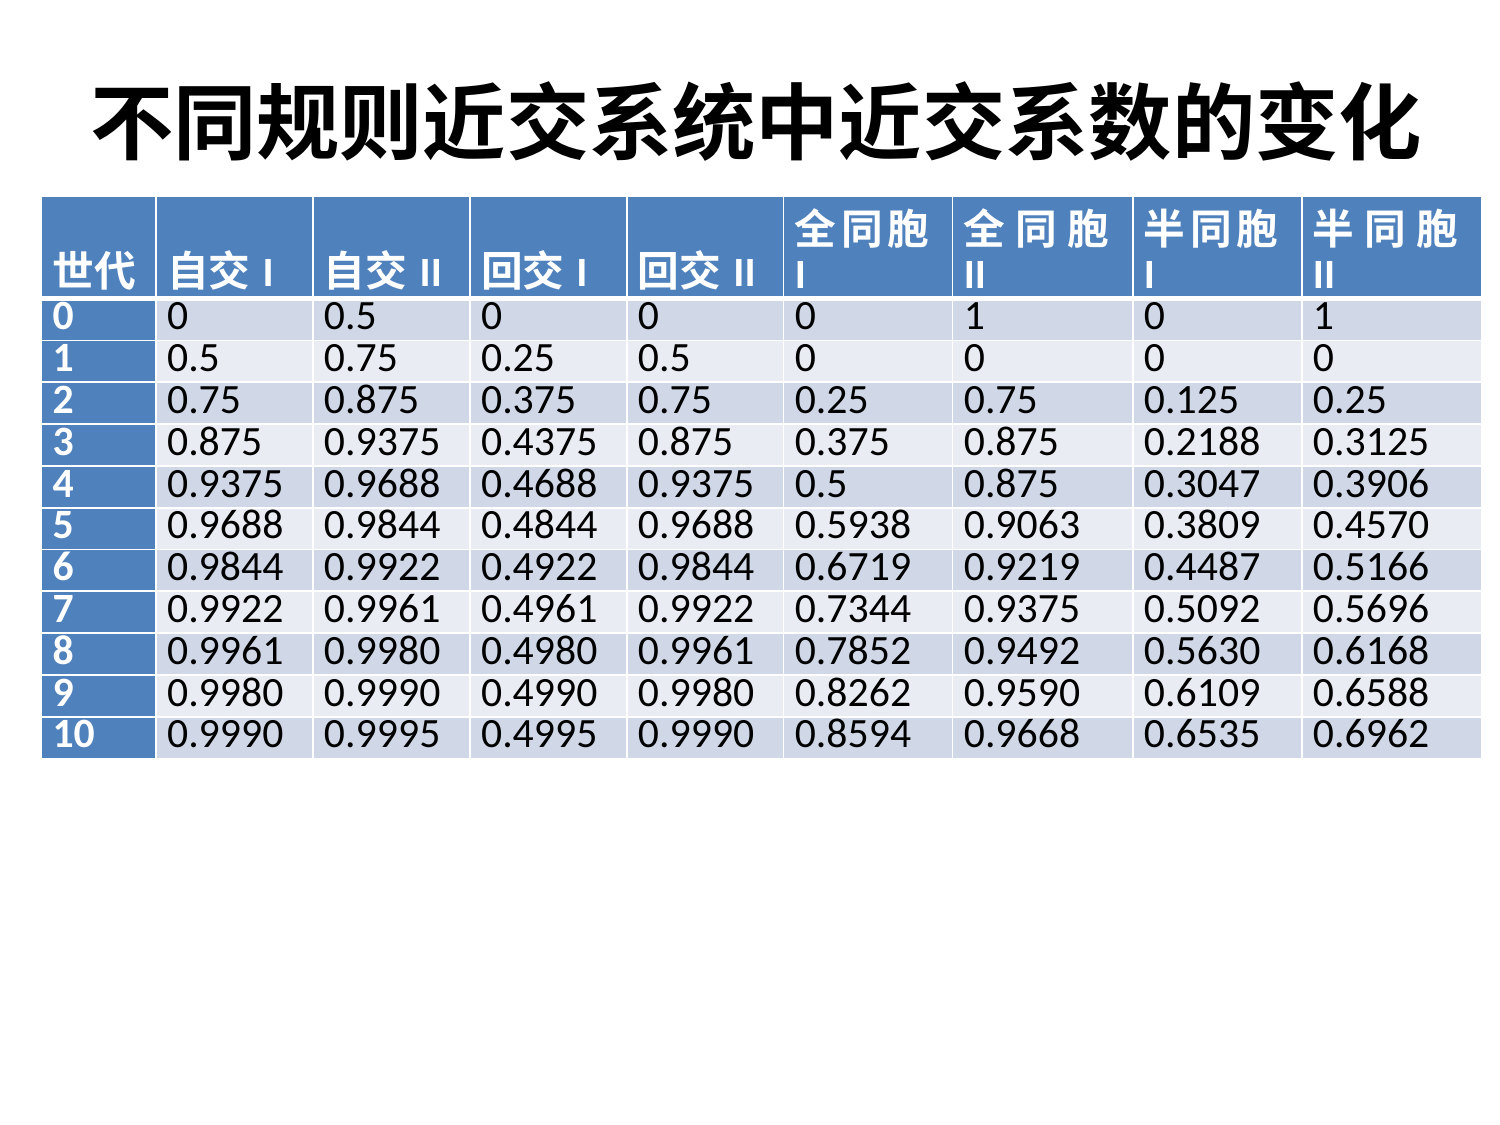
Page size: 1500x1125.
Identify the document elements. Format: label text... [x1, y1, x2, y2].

table_cell 0.8262 [784, 676, 952, 716]
table_cell 0.4980 [471, 634, 626, 674]
table_cell 0.9922 [628, 592, 783, 632]
table_cell 0.75 [628, 383, 783, 423]
table_cell 0.9063 [953, 509, 1132, 549]
table_cell 0.9961 [628, 634, 783, 674]
table_cell 0.875 [157, 425, 312, 465]
table_cell 0.9961 [314, 592, 469, 632]
table_cell 0 [157, 301, 312, 340]
table_cell 0.875 [953, 467, 1132, 507]
table_cell 0.75 [157, 383, 312, 423]
table_cell 0 [784, 341, 952, 381]
title 不同规则近交系统中近交系数的变化 [41, 54, 1471, 186]
table_header 半同胞II [1303, 197, 1481, 296]
table_cell 0.4922 [471, 550, 626, 590]
table_cell 0 [471, 301, 626, 340]
table_cell 0.9980 [314, 634, 469, 674]
table_cell 0.9492 [953, 634, 1132, 674]
table_cell 0 [784, 301, 952, 340]
table_cell 0.2188 [1134, 425, 1301, 465]
table_cell 0.9990 [628, 718, 783, 758]
table_cell 0.6109 [1134, 676, 1301, 716]
table_cell 1 [42, 341, 155, 381]
table_cell 0.5166 [1303, 550, 1481, 590]
table_header 回交II [628, 197, 783, 296]
table_cell 0.5938 [784, 509, 952, 549]
table_cell 0.4961 [471, 592, 626, 632]
table_cell 0.7344 [784, 592, 952, 632]
table_header 半同胞I [1134, 197, 1301, 296]
table_cell 0.9219 [953, 550, 1132, 590]
table_cell 0.5696 [1303, 592, 1481, 632]
table_cell 0.5 [157, 341, 312, 381]
table_cell 0.3047 [1134, 467, 1301, 507]
table_cell 0.9980 [157, 676, 312, 716]
table_cell 0.875 [953, 425, 1132, 465]
table_cell 0.25 [784, 383, 952, 423]
table_cell 0.9961 [157, 634, 312, 674]
table_cell 0.125 [1134, 383, 1301, 423]
table_cell 0.3809 [1134, 509, 1301, 549]
table_cell 0.5 [314, 301, 469, 340]
table_cell 0.4844 [471, 509, 626, 549]
table_cell 0.9980 [628, 676, 783, 716]
table_cell 0.25 [1303, 383, 1481, 423]
table_cell 2 [42, 383, 155, 423]
table_cell 0.6535 [1134, 718, 1301, 758]
table_cell 4 [42, 467, 155, 507]
table_cell 0.4990 [471, 676, 626, 716]
table_header 回交I [471, 197, 626, 296]
table_cell 0.375 [784, 425, 952, 465]
table_cell 9 [42, 676, 155, 716]
table_cell 0.4487 [1134, 550, 1301, 590]
table_cell 0.9922 [314, 550, 469, 590]
table_cell 1 [1303, 301, 1481, 340]
table_cell 0.6588 [1303, 676, 1481, 716]
table_cell 6 [42, 550, 155, 590]
table_cell 0 [1303, 341, 1481, 381]
table_header 全同胞II [953, 197, 1132, 296]
table_cell 8 [42, 634, 155, 674]
table_cell 0.9668 [953, 718, 1132, 758]
table_cell 0 [1134, 301, 1301, 340]
table_cell 0.75 [953, 383, 1132, 423]
table_cell 1 [953, 301, 1132, 340]
table_cell 0.875 [628, 425, 783, 465]
table_cell 0.9995 [314, 718, 469, 758]
table_cell 0.9375 [314, 425, 469, 465]
table_header 全同胞I [784, 197, 952, 296]
table_cell 0.9688 [157, 509, 312, 549]
table_cell 0 [42, 301, 155, 340]
table_cell 0.9375 [157, 467, 312, 507]
table_cell 0.9375 [953, 592, 1132, 632]
table_cell 0.9375 [628, 467, 783, 507]
table_cell 0.4995 [471, 718, 626, 758]
table_cell 0.9990 [157, 718, 312, 758]
table_cell 0.9990 [314, 676, 469, 716]
table_cell 0.9844 [314, 509, 469, 549]
table_cell 0.4570 [1303, 509, 1481, 549]
table_cell 0.5630 [1134, 634, 1301, 674]
table_cell 7 [42, 592, 155, 632]
table_cell 0.9922 [157, 592, 312, 632]
table_cell 5 [42, 509, 155, 549]
table_header 世代 [42, 197, 155, 296]
table_cell 10 [42, 718, 155, 758]
table_cell 0.7852 [784, 634, 952, 674]
table_cell 0.8594 [784, 718, 952, 758]
table_cell 0.9844 [628, 550, 783, 590]
table_cell 0.25 [471, 341, 626, 381]
table_cell 0.75 [314, 341, 469, 381]
table_header 自交I [157, 197, 312, 296]
table_cell 0 [628, 301, 783, 340]
table_cell 0.3125 [1303, 425, 1481, 465]
table_cell 0.3906 [1303, 467, 1481, 507]
table_cell 0 [1134, 341, 1301, 381]
table_cell 0.9688 [628, 509, 783, 549]
table_cell 0.5 [628, 341, 783, 381]
table_cell 3 [42, 425, 155, 465]
table_cell 0.6168 [1303, 634, 1481, 674]
table_cell 0.9688 [314, 467, 469, 507]
table_cell 0.9844 [157, 550, 312, 590]
table_cell 0.375 [471, 383, 626, 423]
table_cell 0.875 [314, 383, 469, 423]
table_cell 0.5092 [1134, 592, 1301, 632]
table_cell 0 [953, 341, 1132, 381]
table_cell 0.5 [784, 467, 952, 507]
table_cell 0.6719 [784, 550, 952, 590]
table_cell 0.9590 [953, 676, 1132, 716]
table_cell 0.4688 [471, 467, 626, 507]
table_cell 0.4375 [471, 425, 626, 465]
table_cell 0.6962 [1303, 718, 1481, 758]
table_header 自交II [314, 197, 469, 296]
